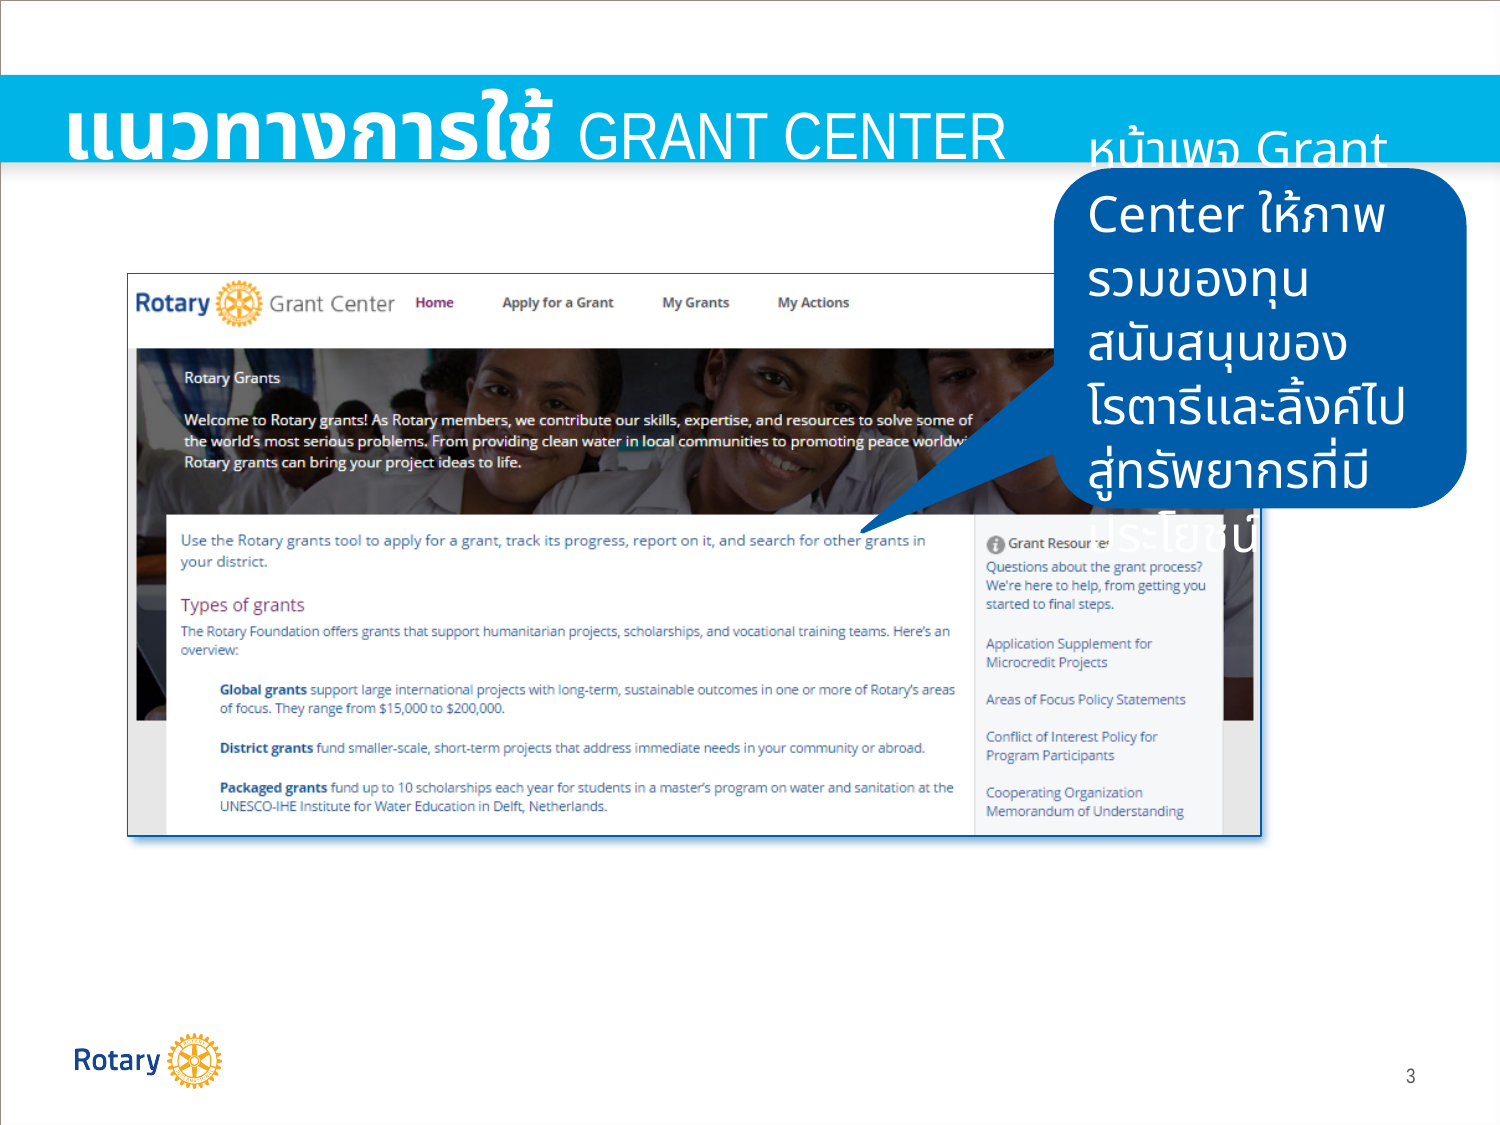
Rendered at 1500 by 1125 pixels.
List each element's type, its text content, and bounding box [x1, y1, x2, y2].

picture [75, 1033, 222, 1089]
title แนวทางการใช้ GRANT CENTER [62, 82, 1500, 171]
text_box หน้าเพจ Grant Center ให้ภาพรวมของทุนสนับสนุนของโรตารีและลิ้งค์ไปสู่ทรัพยากรที่มีประโยชน์ [1053, 168, 1467, 509]
picture [127, 273, 1261, 836]
